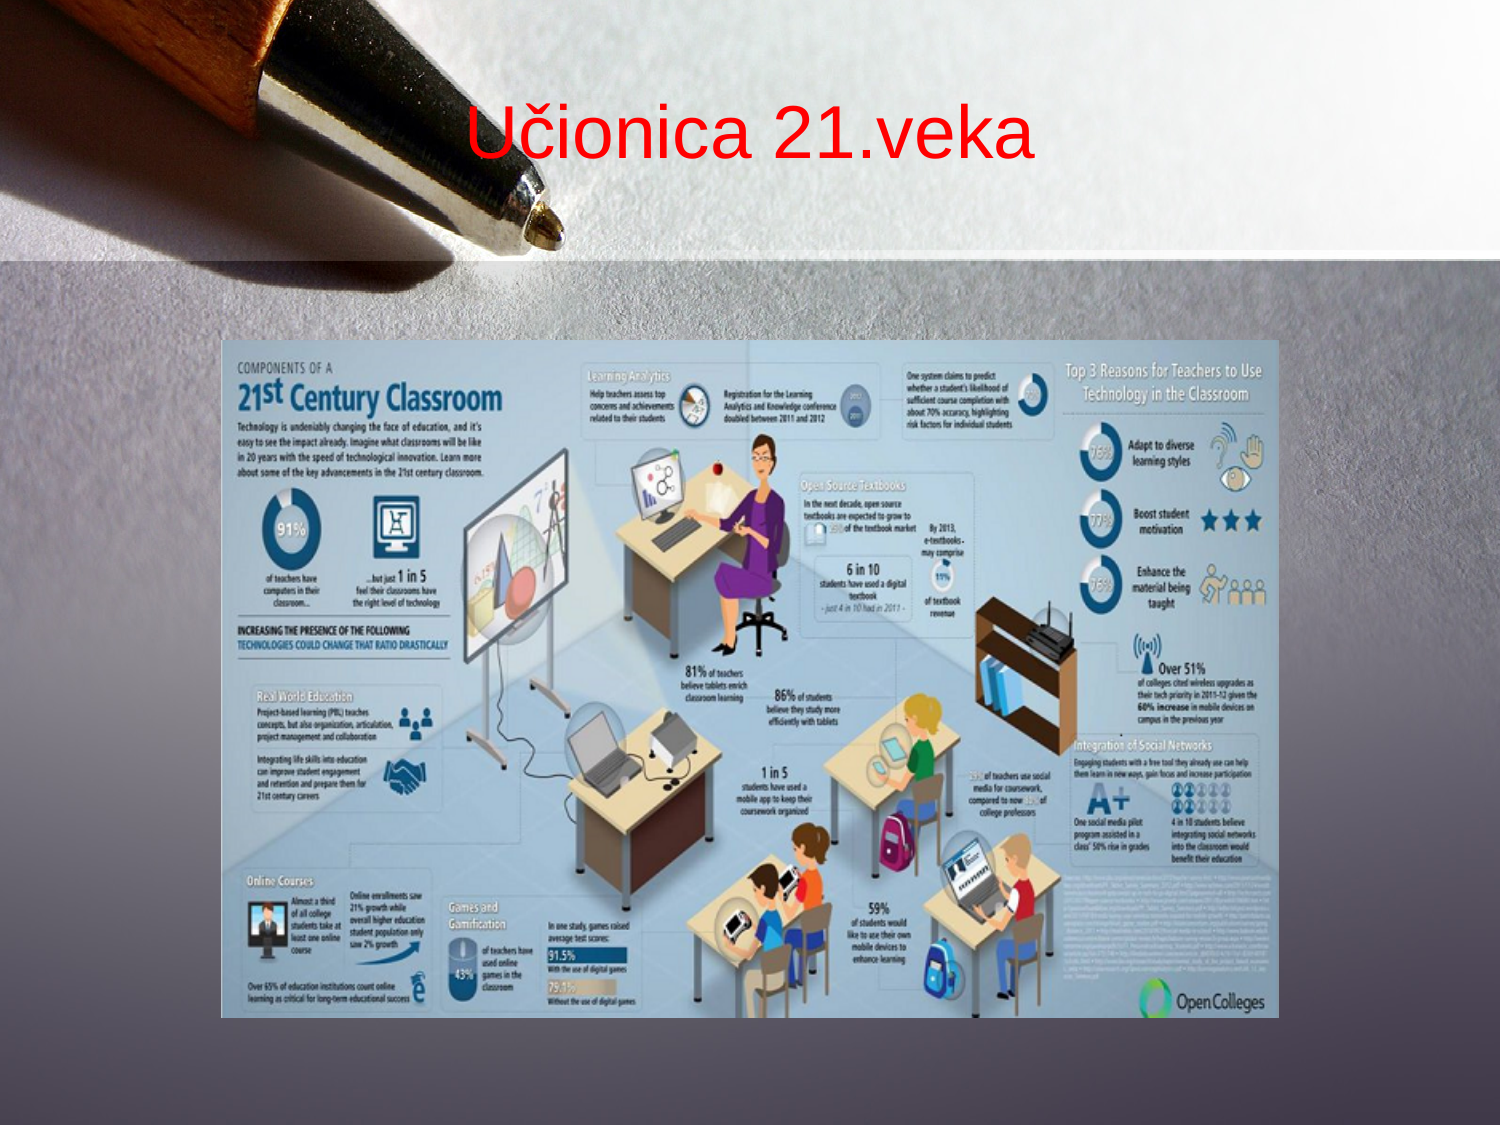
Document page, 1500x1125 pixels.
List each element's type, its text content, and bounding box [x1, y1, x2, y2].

title Učionica 21.veka [73, 28, 1427, 229]
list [221, 340, 1279, 1018]
picture [0, 0, 1500, 1125]
